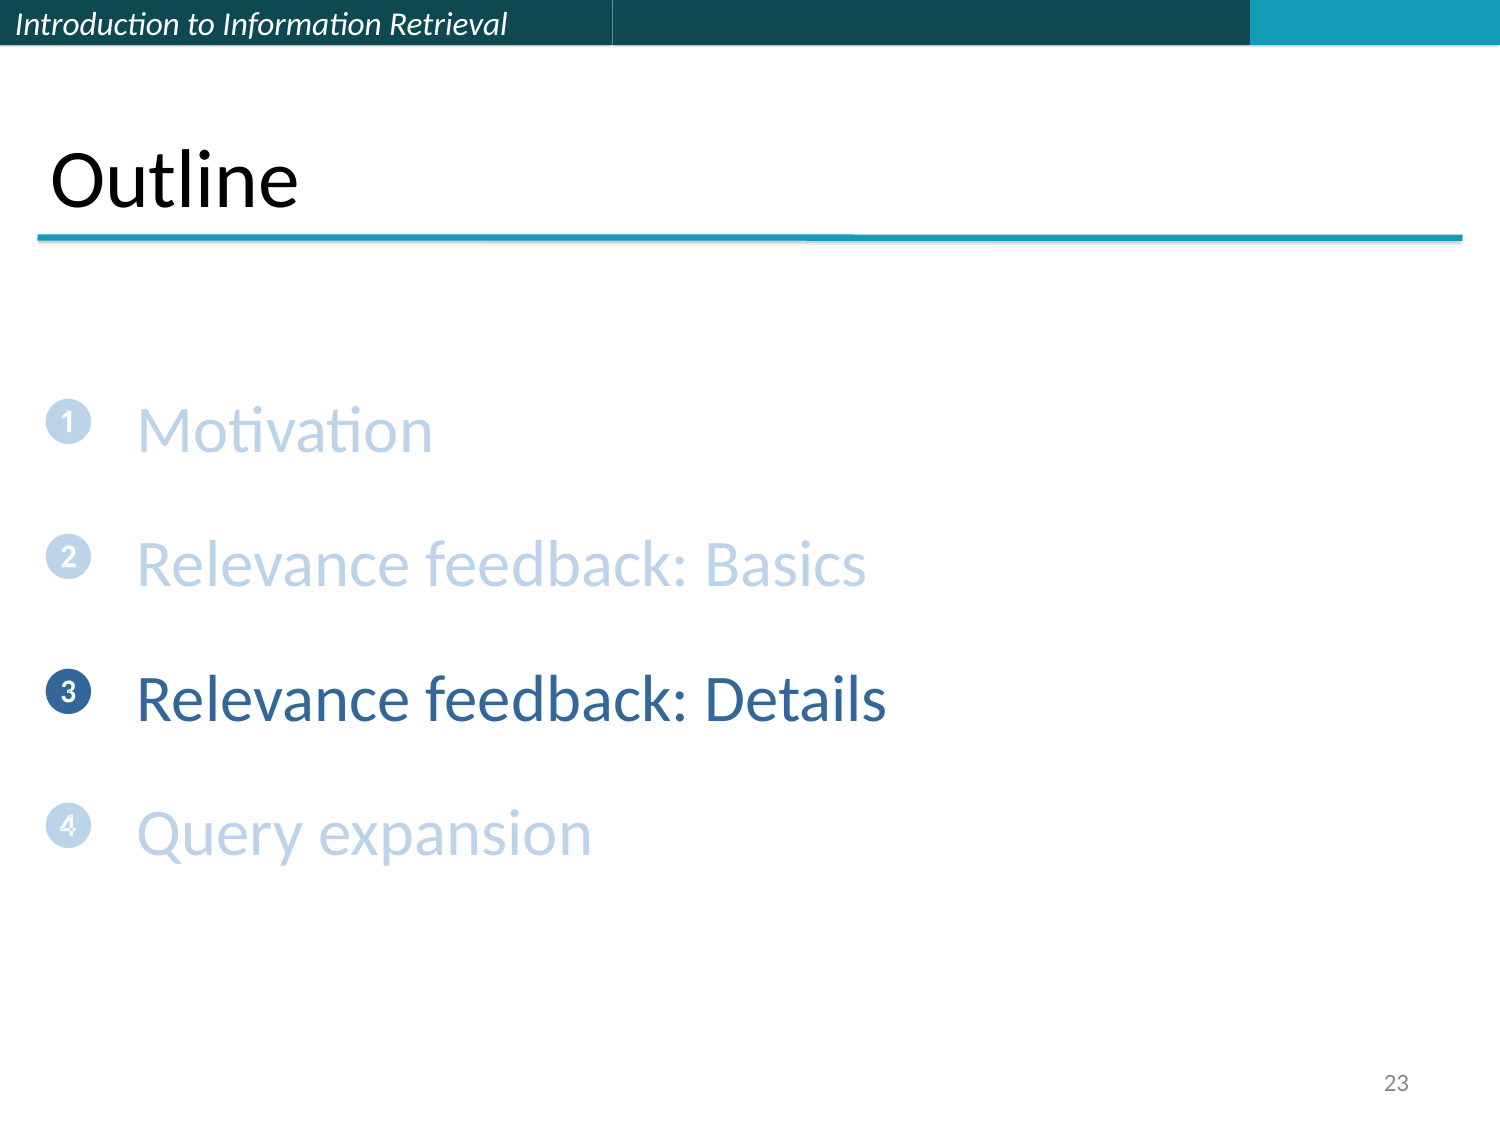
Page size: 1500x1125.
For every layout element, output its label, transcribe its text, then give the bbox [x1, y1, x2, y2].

text_box Motivation Relevance feedback: Basics Relevance feedback: Details Query expansion [22, 337, 1418, 1114]
slide_number 23 [1074, 1058, 1425, 1105]
title Outline [34, 16, 1385, 232]
